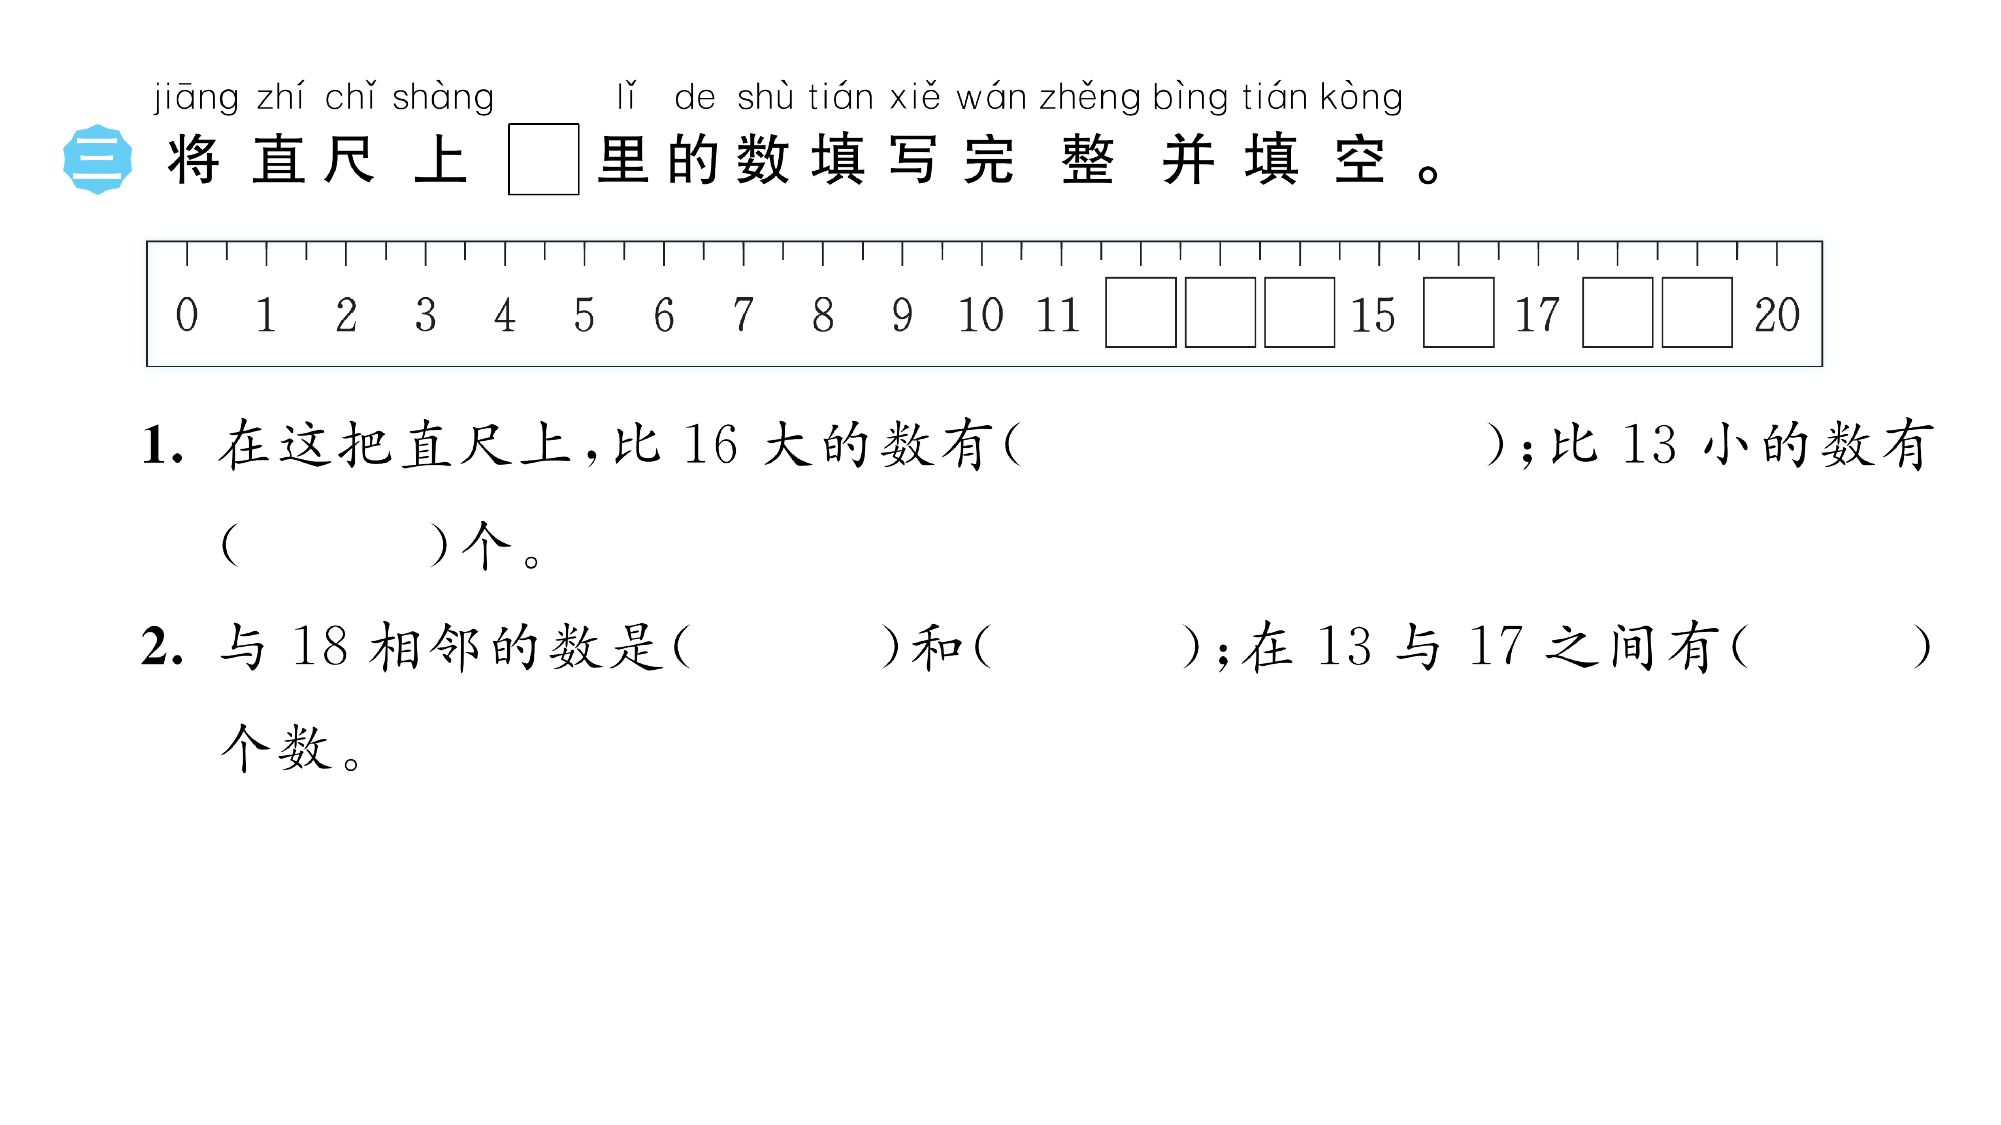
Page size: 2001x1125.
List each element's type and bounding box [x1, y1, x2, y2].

picture [58, 58, 1949, 791]
